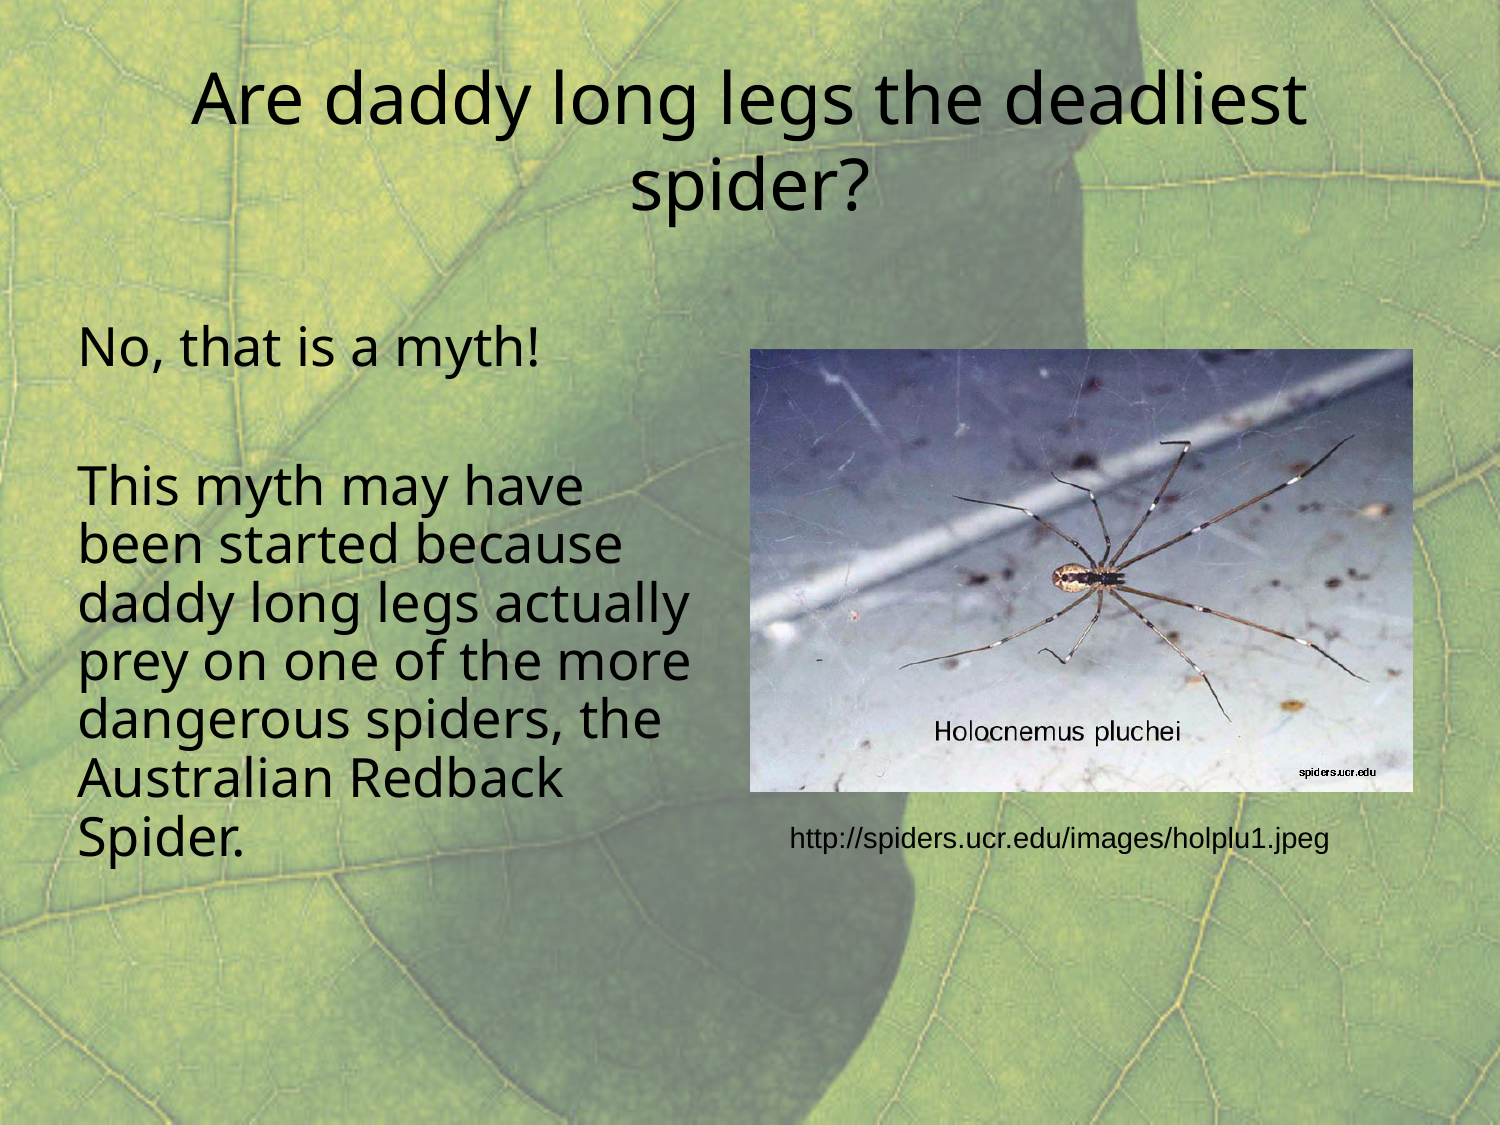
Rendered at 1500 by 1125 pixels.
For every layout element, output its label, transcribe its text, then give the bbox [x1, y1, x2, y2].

text_box http://spiders.ucr.edu/images/holplu1.jpeg [774, 812, 1375, 863]
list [749, 349, 1413, 792]
title Are daddy long legs the deadliest spider? [75, 45, 1425, 233]
text_box No, that is a myth! This myth may have been started because daddy long legs actually prey on one of the more dangerous spiders, the Australian Redback Spider. [62, 312, 713, 913]
